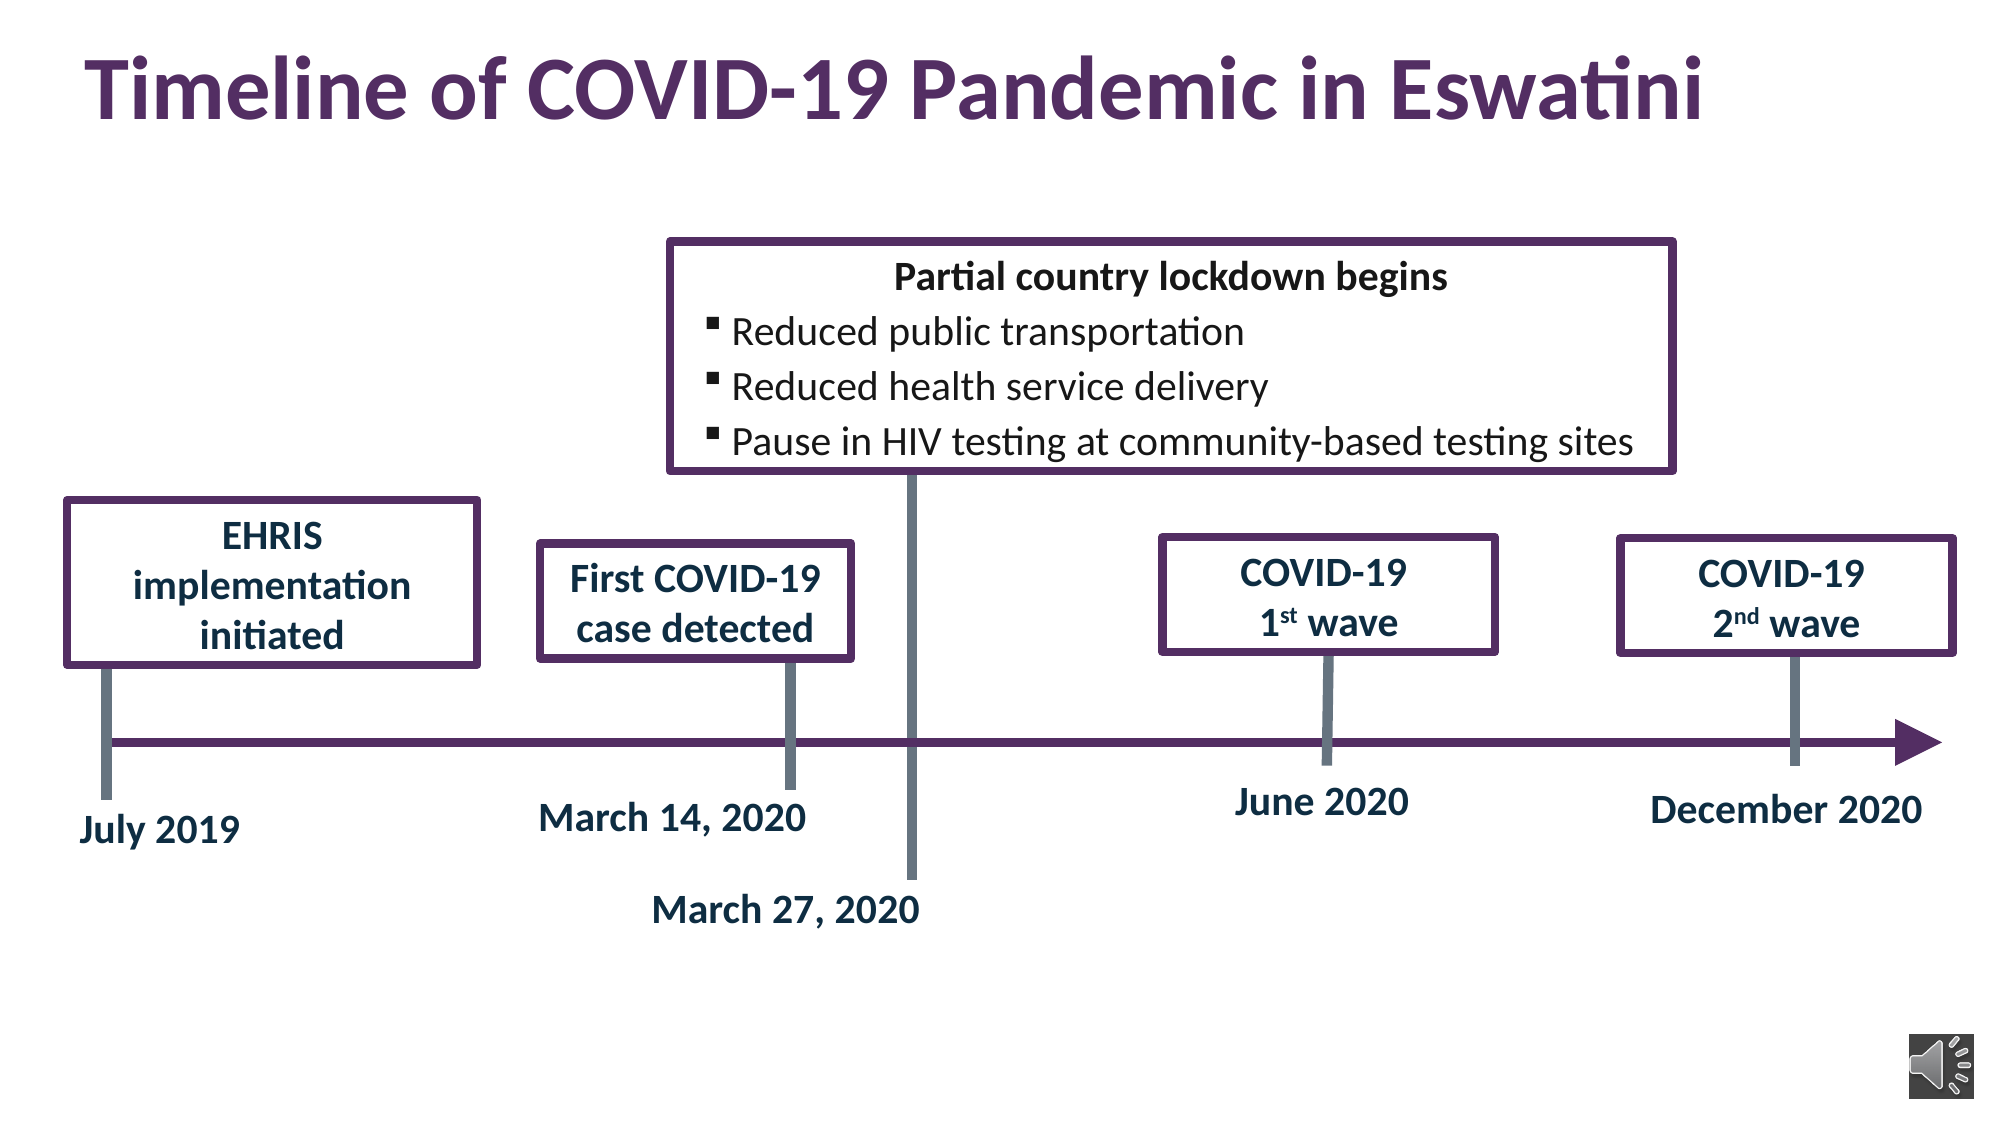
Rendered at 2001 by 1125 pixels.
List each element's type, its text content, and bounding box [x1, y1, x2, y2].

text_box Partial country lockdown begins Reduced public transportation Reduced health service delivery Pause in HIV testing at community-based testing sites [670, 241, 1673, 472]
text_box COVID-19 2nd wave [1620, 538, 1953, 653]
text_box June 2020 [1171, 766, 1483, 831]
text_box March 27, 2020 [595, 874, 986, 940]
picture [1908, 1033, 1975, 1100]
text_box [519, 543, 852, 848]
title Timeline of COVID-19 Pandemic in Eswatini [69, 42, 1735, 148]
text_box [54, 499, 478, 861]
text_box COVID-19 1st wave [1162, 537, 1495, 652]
text_box December 2020 [1631, 774, 1943, 840]
